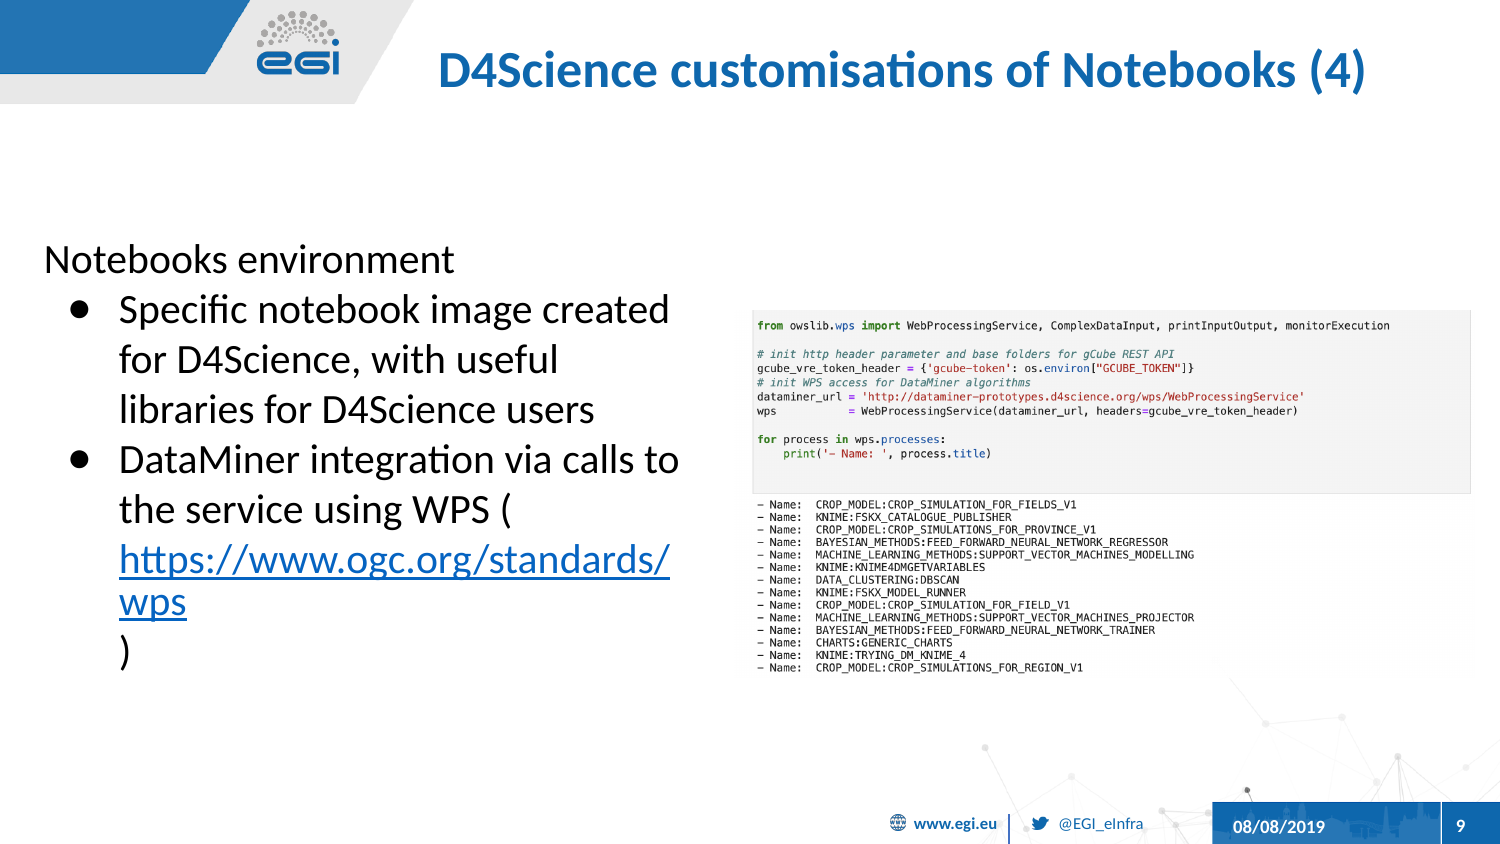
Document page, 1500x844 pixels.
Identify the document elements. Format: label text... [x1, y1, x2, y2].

title D4Science customisations of Notebooks (4) [423, 27, 1407, 84]
list Notebooks environment Specific notebook image created for D4Science, with useful libraries for D4Science users DataMiner integration via calls to the service using WPS (https://www.ogc.org/standards/wps) [28, 224, 710, 750]
picture [0, 0, 1500, 844]
